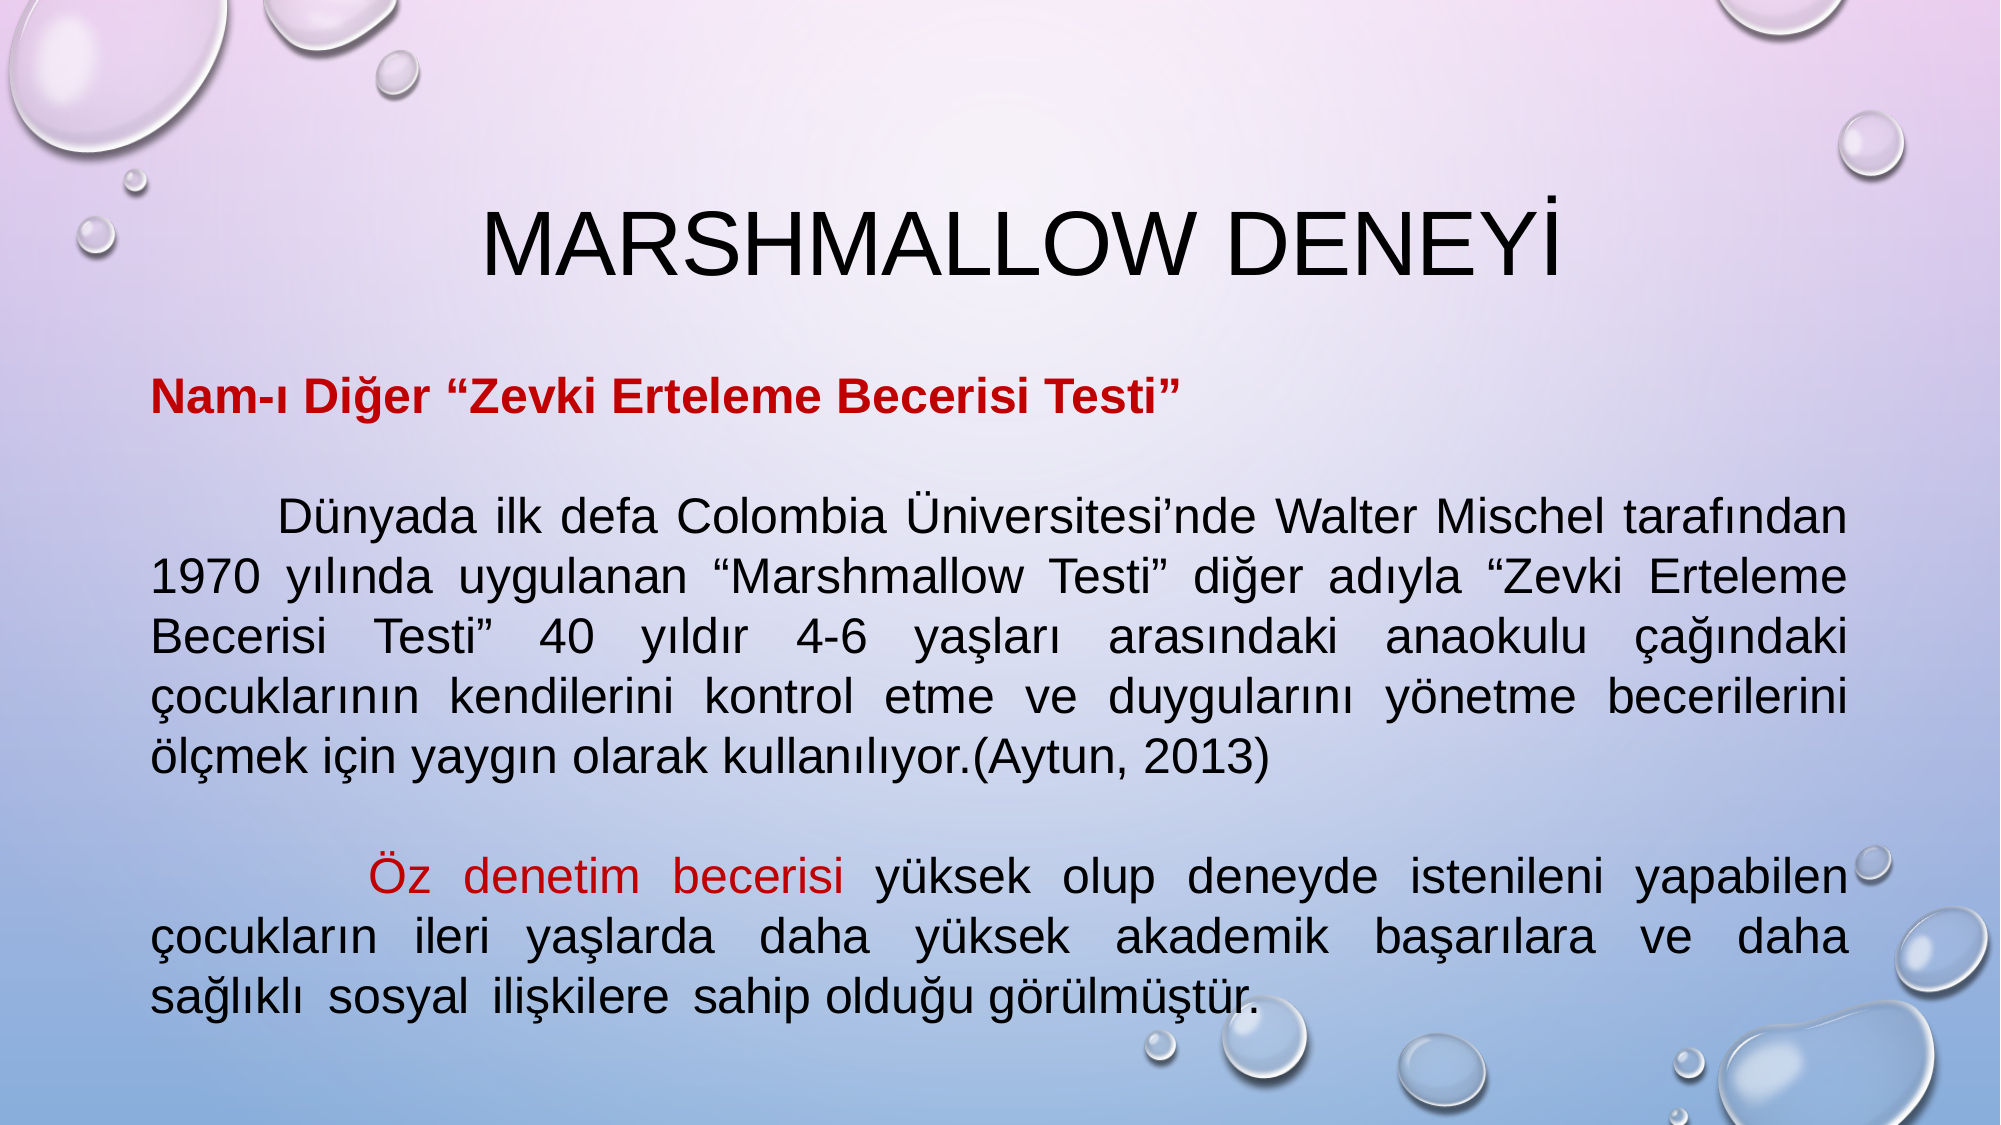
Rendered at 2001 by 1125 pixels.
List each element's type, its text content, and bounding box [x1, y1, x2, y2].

text_box Nam-ı Diğer “Zevki Erteleme Becerisi Testi” Dünyada ilk defa Colombia Üniversitesi’nde Walter Mischel tarafından 1970 yılında uygulanan “Marshmallow Testi” diğer adıyla “Zevki Erteleme Becerisi Testi” 40 yıldır 4-6 yaşları arasındaki anaokulu çağındaki çocuklarının kendilerini kontrol etme ve duygularını yönetme becerilerini ölçmek için yaygın olarak kullanılıyor.(Aytun, 2013) Öz denetim becerisi yüksek olup deneyde istenileni yapabilen çocukların ileri yaşlarda daha yüksek akademik başarılara ve daha sağlıklı sosyal ilişkilere sahip olduğu görülmüştür. [150, 295, 1850, 1024]
picture [0, 0, 2000, 1125]
title Marshmallow Deneyi [149, 60, 1851, 404]
